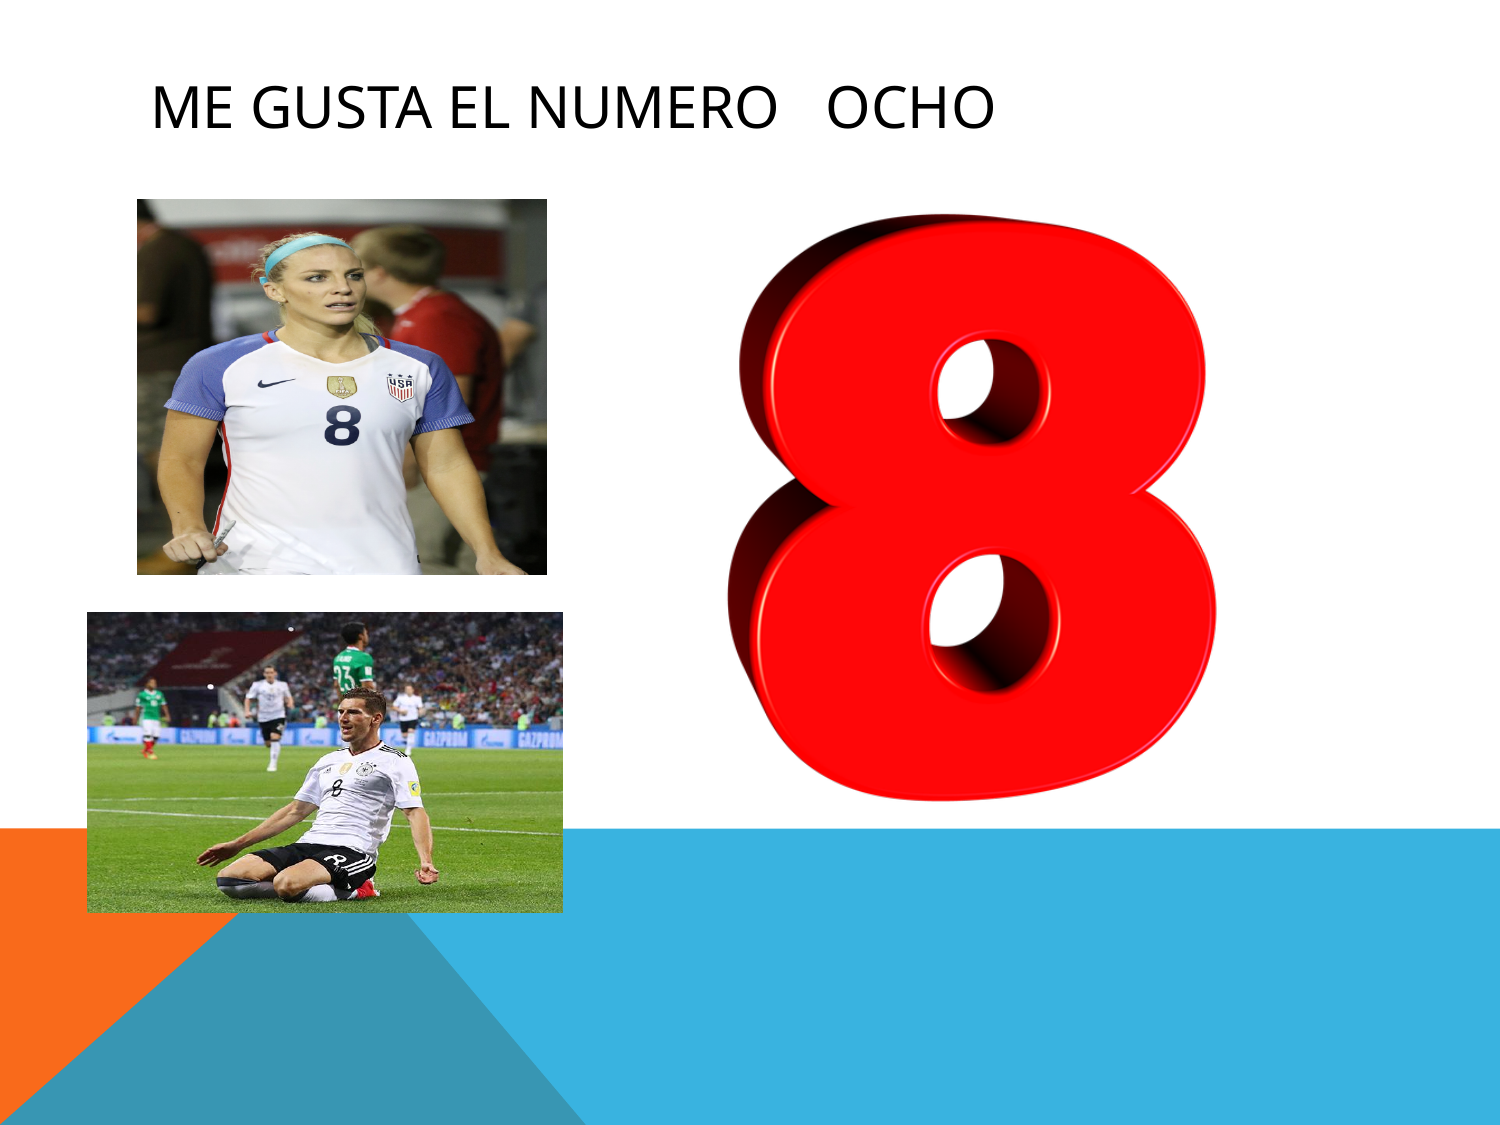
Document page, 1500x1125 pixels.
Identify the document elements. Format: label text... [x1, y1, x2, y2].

picture [566, 112, 1371, 894]
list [137, 199, 547, 576]
picture [87, 612, 563, 913]
title me gusta el numero ocho [135, 60, 1369, 150]
